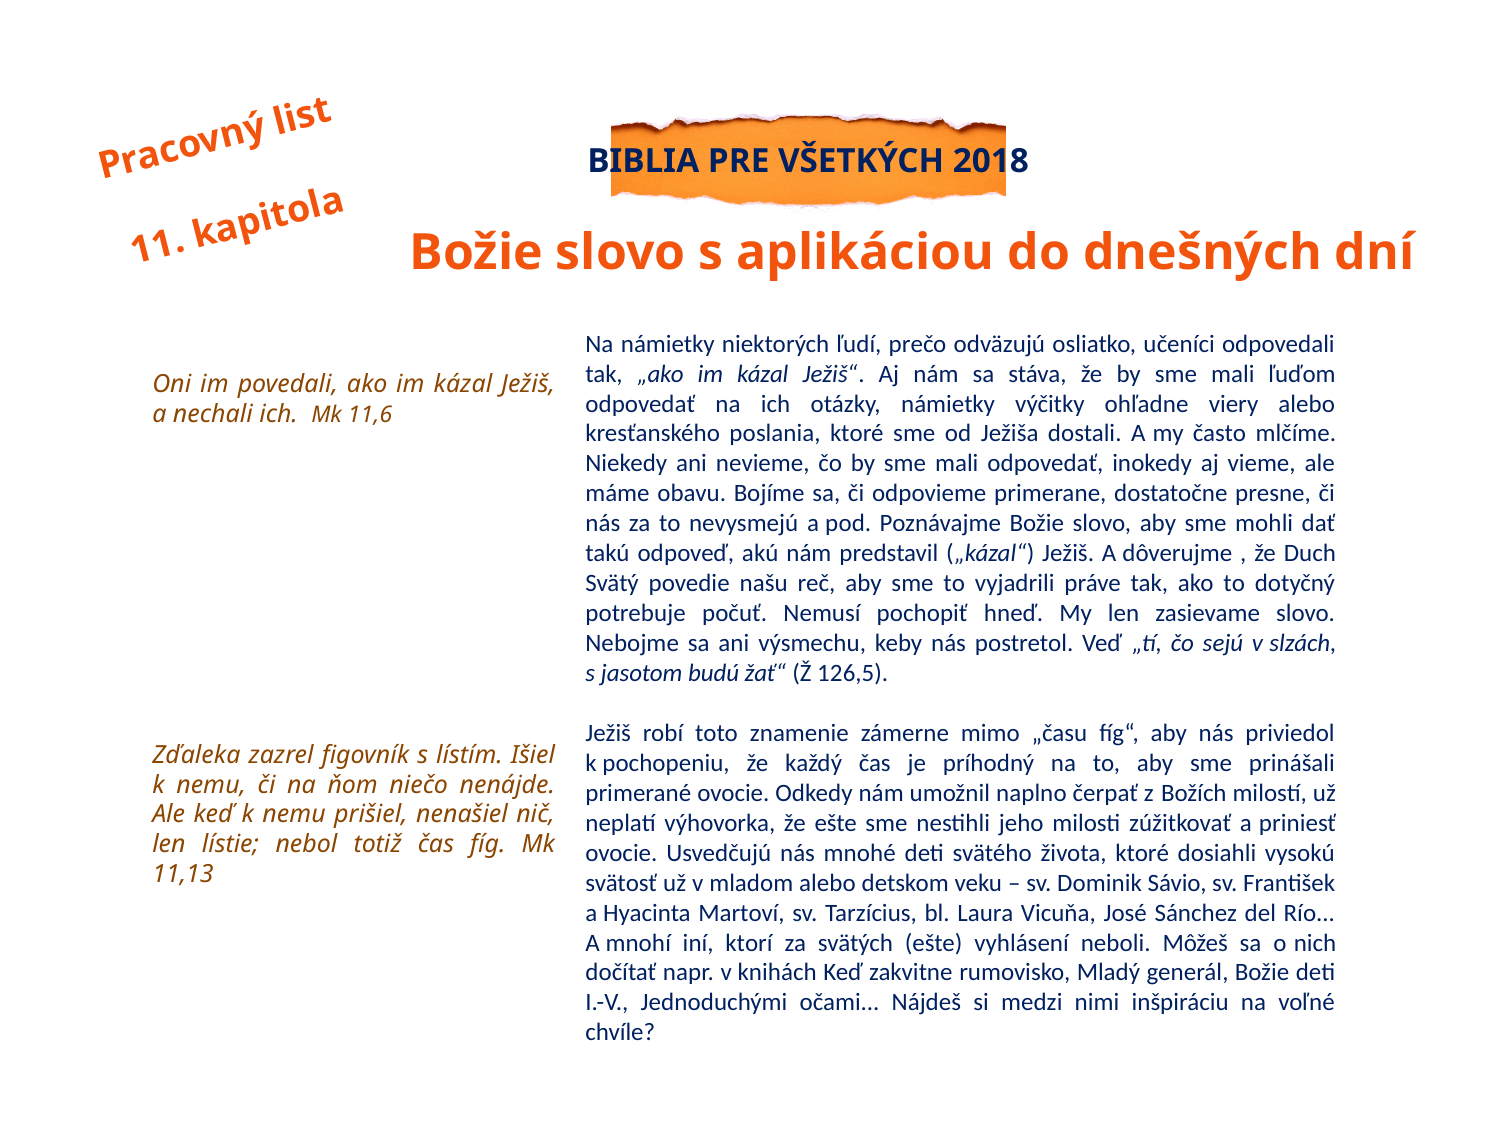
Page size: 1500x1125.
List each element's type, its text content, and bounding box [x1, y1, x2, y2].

text_box Na námietky niektorých ľudí, prečo odväzujú osliatko, učeníci odpovedali tak, „ako im kázal Ježiš“. Aj nám sa stáva, že by sme mali ľuďom odpovedať na ich otázky, námietky výčitky ohľadne viery alebo kresťanského poslania, ktoré sme od Ježiša dostali. A my často mlčíme. Niekedy ani nevieme, čo by sme mali odpovedať, inokedy aj vieme, ale máme obavu. Bojíme sa, či odpovieme primerane, dostatočne presne, či nás za to nevysmejú a pod. Poznávajme Božie slovo, aby sme mohli dať takú odpoveď, akú nám predstavil („kázal“) Ježiš. A dôverujme , že Duch Svätý povedie našu reč, aby sme to vyjadrili práve tak, ako to dotyčný potrebuje počuť. Nemusí pochopiť hneď. My len zasievame slovo. Nebojme sa ani výsmechu, keby nás postretol. Veď „tí, čo sejú v slzách, s jasotom budú žať“ (Ž 126,5). Ježiš robí toto znamenie zámerne mimo „času fíg“, aby nás priviedol k pochopeniu, že každý čas je príhodný na to, aby sme prinášali primerané ovocie. Odkedy nám umožnil naplno čerpať z Božích milostí, už neplatí výhovorka, že ešte sme nestihli jeho milosti zúžitkovať a priniesť ovocie. Usvedčujú nás mnohé deti svätého života, ktoré dosiahli vysokú svätosť už v mladom alebo detskom veku – sv. Dominik Sávio, sv. František a Hyacinta Martoví, sv. Tarzícius, bl. Laura Vicuňa, José Sánchez del Río... A mnohí iní, ktorí za svätých (ešte) vyhlásení neboli. Môžeš sa o nich dočítať napr. v knihách Keď zakvitne rumovisko, Mladý generál, Božie deti I.-V., Jednoduchými očami... Nájdeš si medzi nimi inšpiráciu na voľné chvíle? [570, 319, 1352, 1054]
text_box Zďaleka zazrel figovník s lístím. Išiel k nemu, či na ňom niečo nenájde. Ale keď k nemu prišiel, nenašiel nič, len lístie; nebol totiž čas fíg. Mk 11,13 [137, 730, 571, 896]
picture [611, 110, 1006, 213]
text_box Oni im povedali, ako im kázal Ježiš, a nechali ich. Mk 11,6 [137, 360, 571, 436]
text_box Pracovný list 11. kapitola [76, 73, 352, 286]
text_box BIBLIA PRE VŠETKÝCH 2018 Božie slovo s aplikáciou do dnešných dní [187, 131, 1430, 287]
